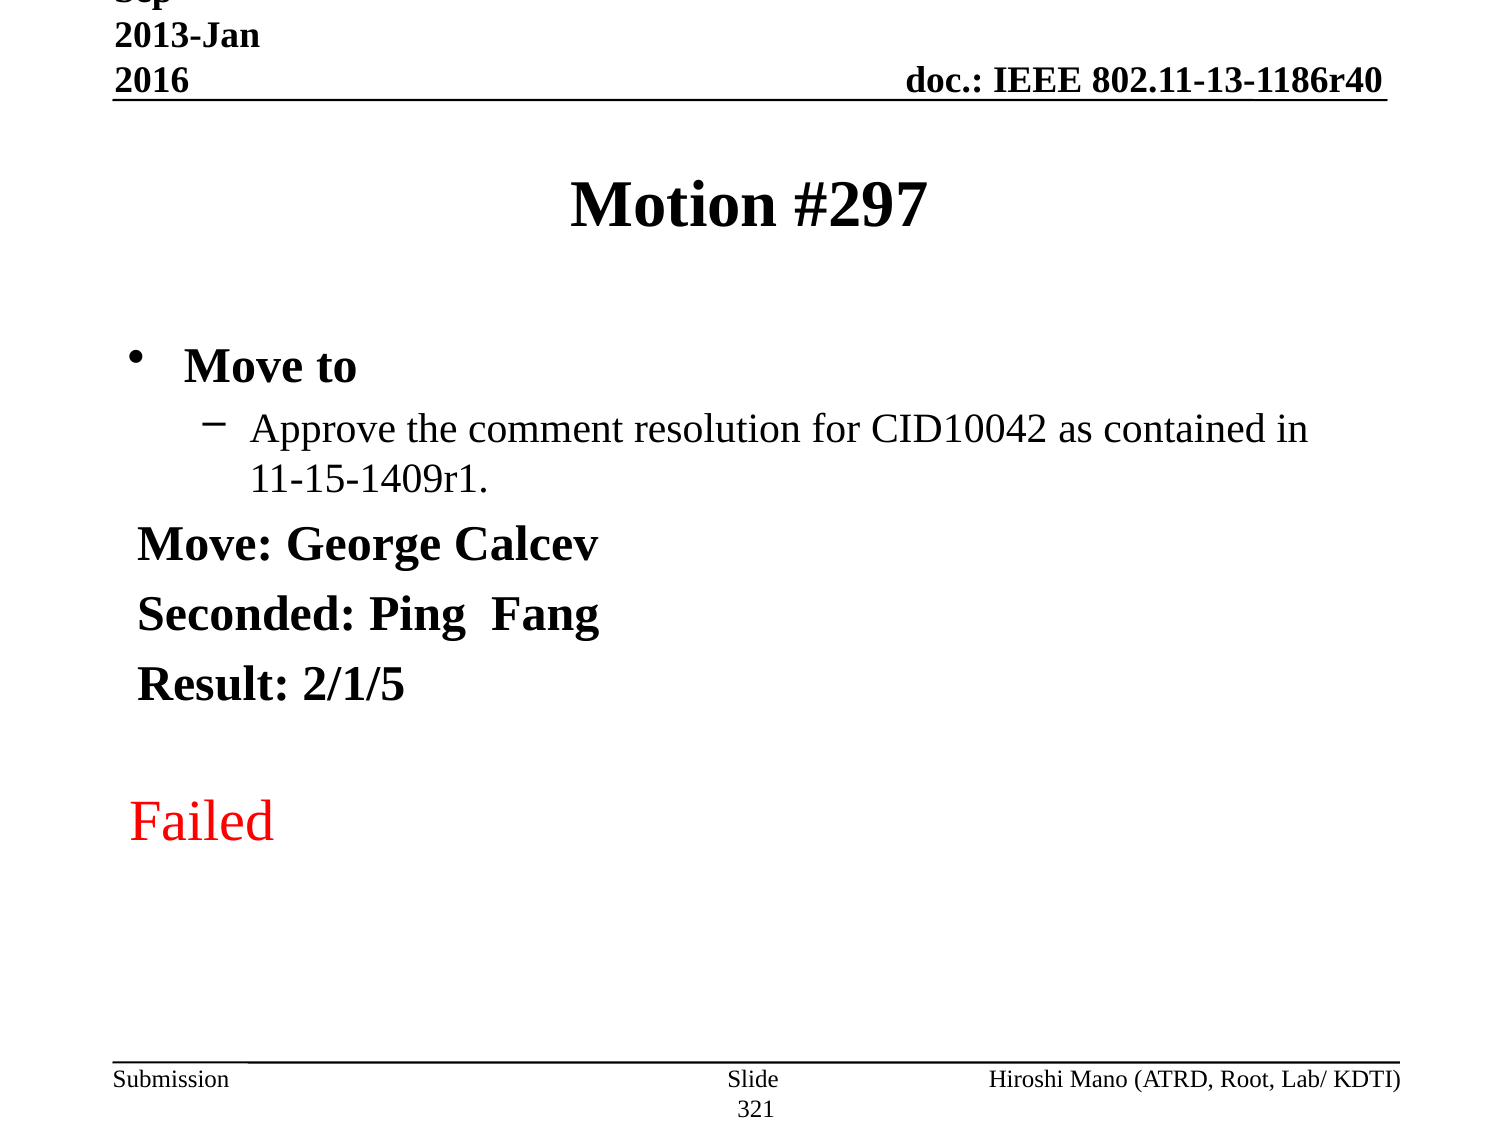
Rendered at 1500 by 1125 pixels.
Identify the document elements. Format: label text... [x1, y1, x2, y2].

slide_number Slide 321 [712, 1061, 800, 1093]
text_box Failed [114, 774, 827, 860]
list Move to Approve the comment resolution for CID10042 as contained in 11-15-1409r1. Move: George Calcev Seconded: Ping Fang Result: 2/1/5 [112, 324, 1388, 1001]
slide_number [114, 54, 269, 101]
footer Hiroshi Mano (ATRD, Root, Lab/ KDTI) [984, 1061, 1402, 1093]
title Motion #297 [112, 112, 1388, 288]
